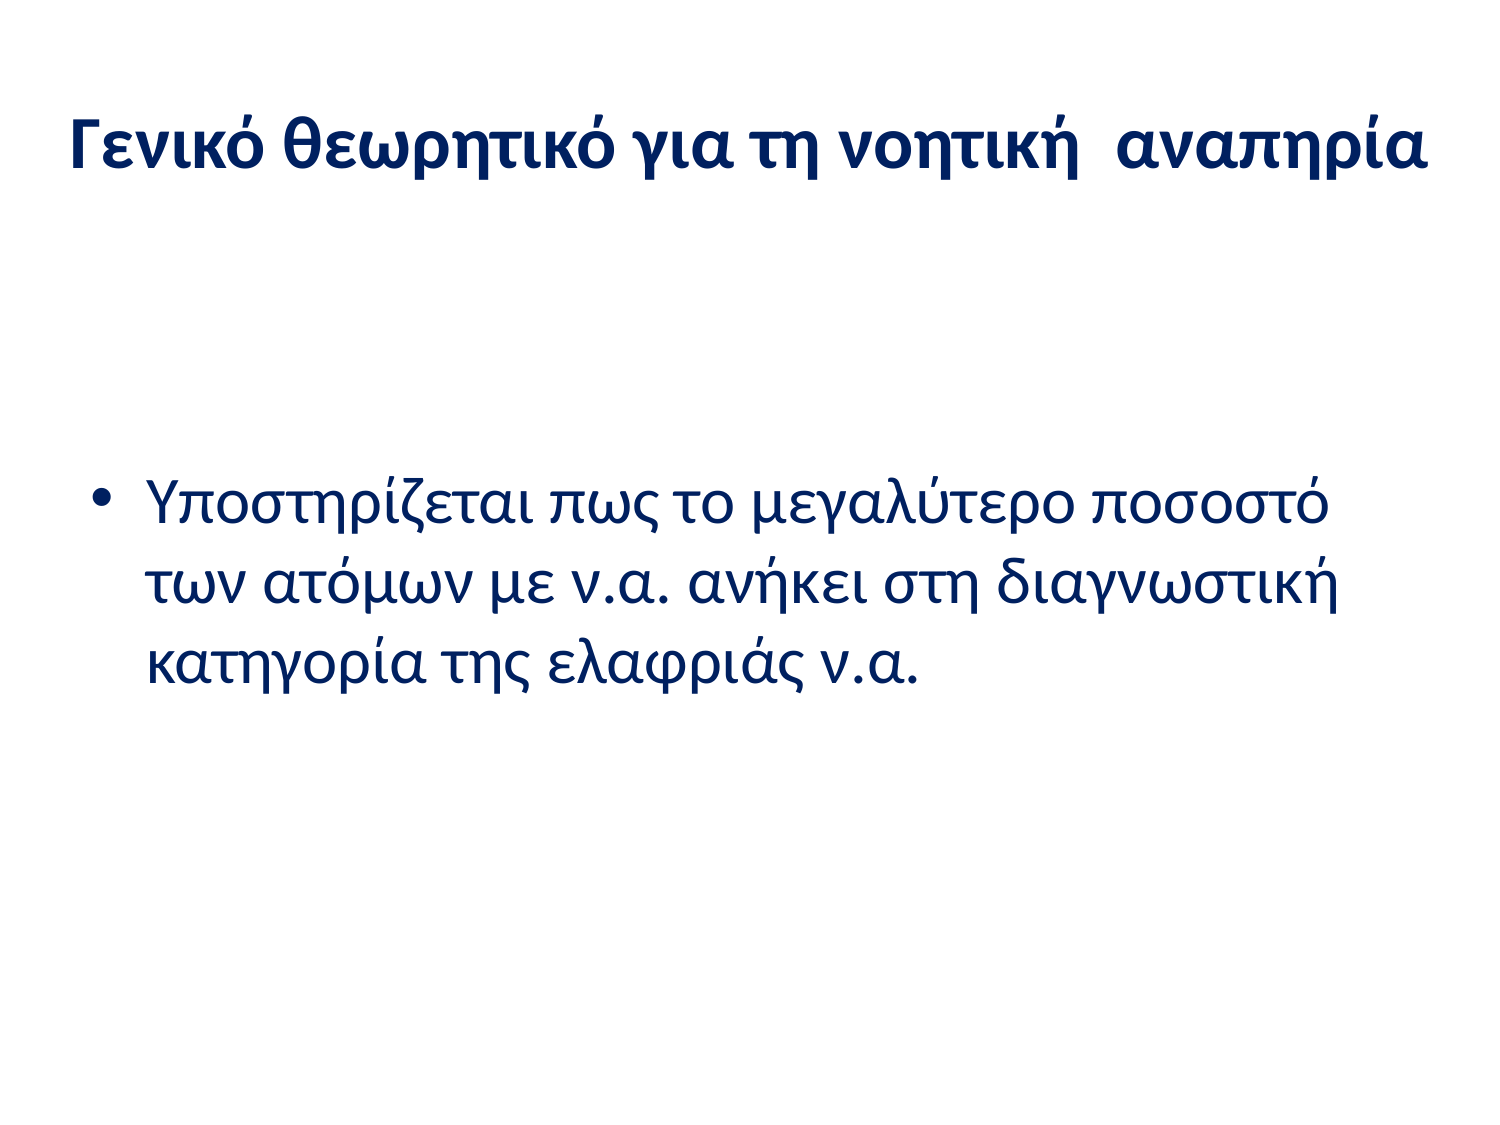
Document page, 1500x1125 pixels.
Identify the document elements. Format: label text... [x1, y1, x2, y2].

title Γενικό θεωρητικό για τη νοητική αναπηρία [0, 44, 1500, 233]
list Υποστηρίζεται πως το μεγαλύτερο ποσοστό των ατόμων με ν.α. ανήκει στη διαγνωστική κατηγορία της ελαφριάς ν.α. [74, 262, 1426, 1006]
